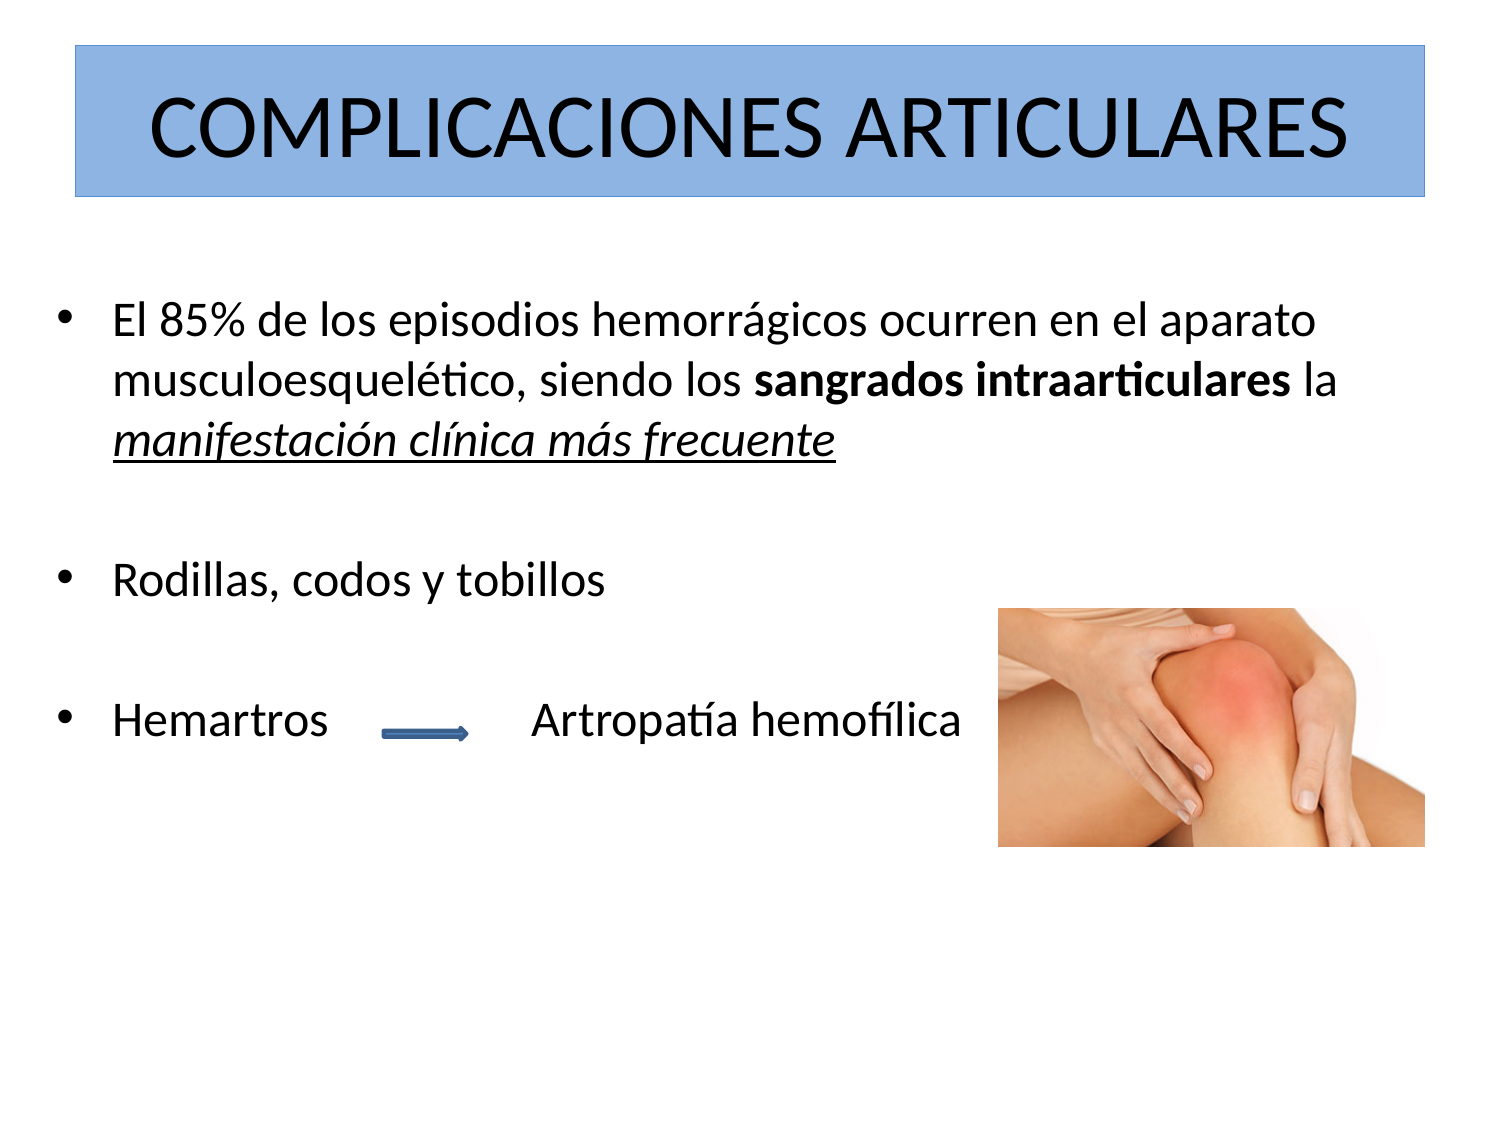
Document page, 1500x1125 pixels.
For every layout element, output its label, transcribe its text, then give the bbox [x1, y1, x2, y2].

text_box [381, 725, 469, 742]
picture [998, 608, 1426, 847]
title COMPLICACIONES ARTICULARES [75, 45, 1425, 197]
list El 85% de los episodios hemorrágicos ocurren en el aparato musculoesquelético, siendo los sangrados intraarticulares la manifestación clínica más frecuente Rodillas, codos y tobillos Hemartros Artropatía hemofílica [41, 278, 1400, 1059]
